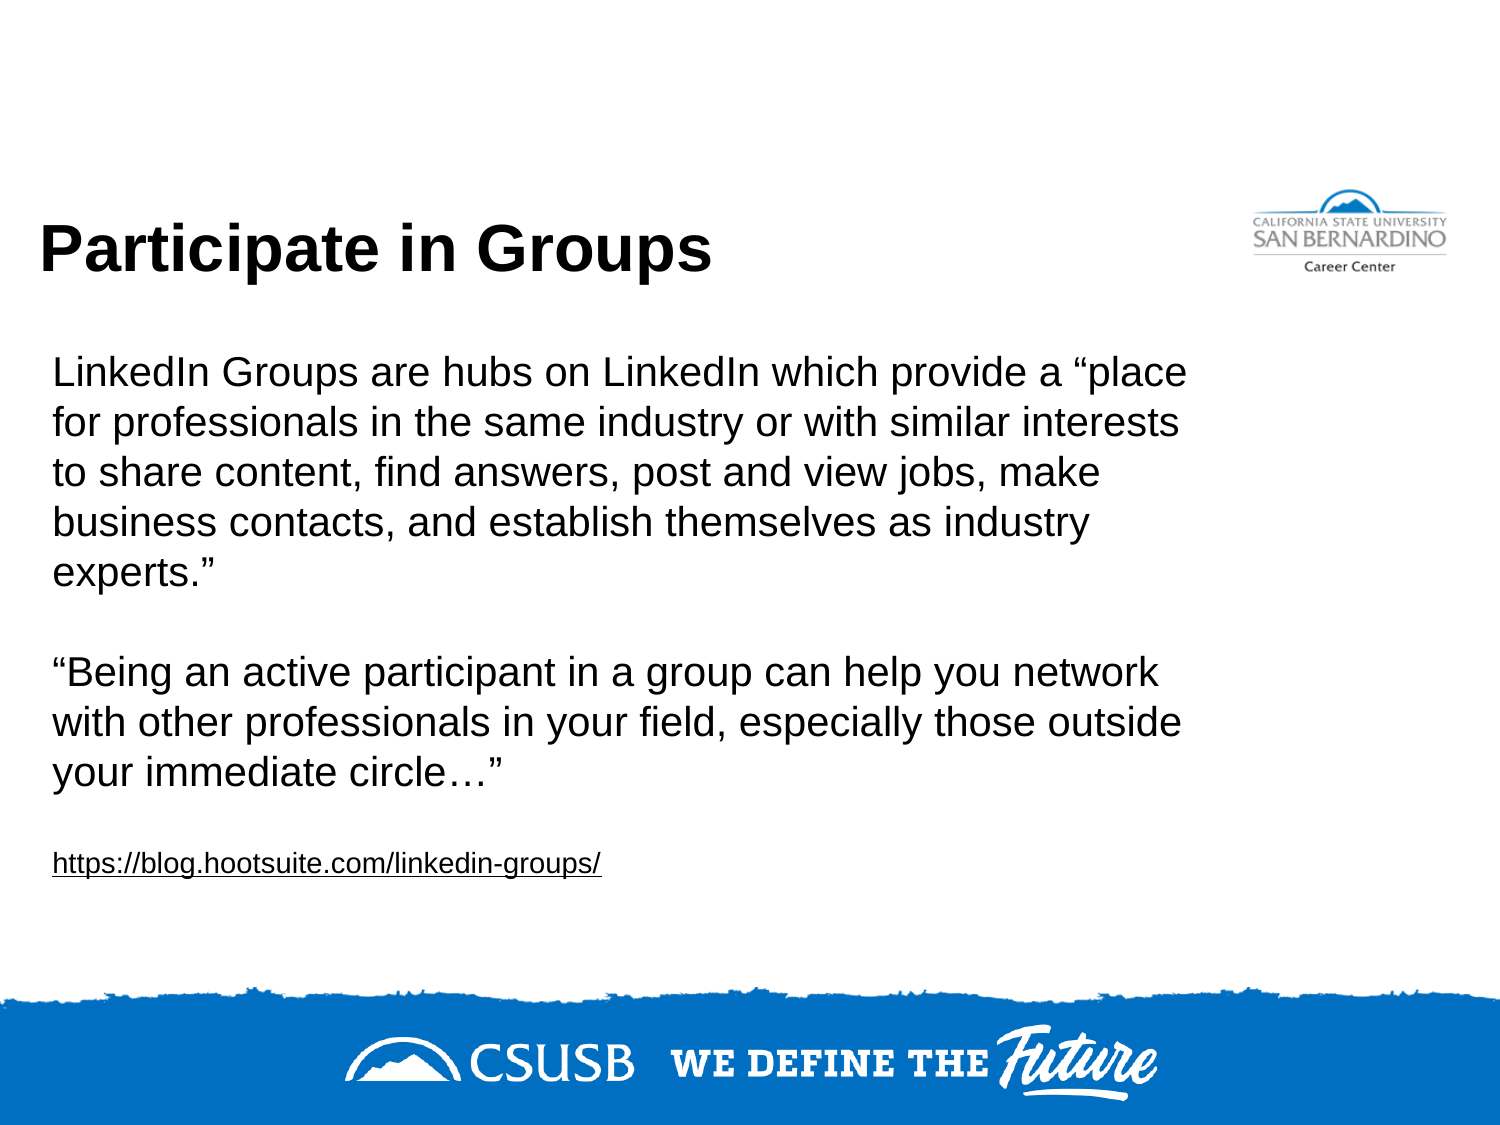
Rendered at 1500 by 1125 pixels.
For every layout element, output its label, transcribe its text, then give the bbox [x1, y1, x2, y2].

picture [0, 986, 1500, 1125]
picture [1237, 174, 1463, 287]
text_box https://blog.hootsuite.com/linkedin-groups/ [37, 837, 1213, 888]
title Participate in Groups [24, 174, 1300, 316]
text_box LinkedIn Groups are hubs on LinkedIn which provide a “place for professionals in the same industry or with similar interests to share content, find answers, post and view jobs, make business contacts, and establish themselves as industry experts.” “Being an active participant in a group can help you network with other professionals in your field, especially those outside your immediate circle…” [37, 337, 1238, 803]
